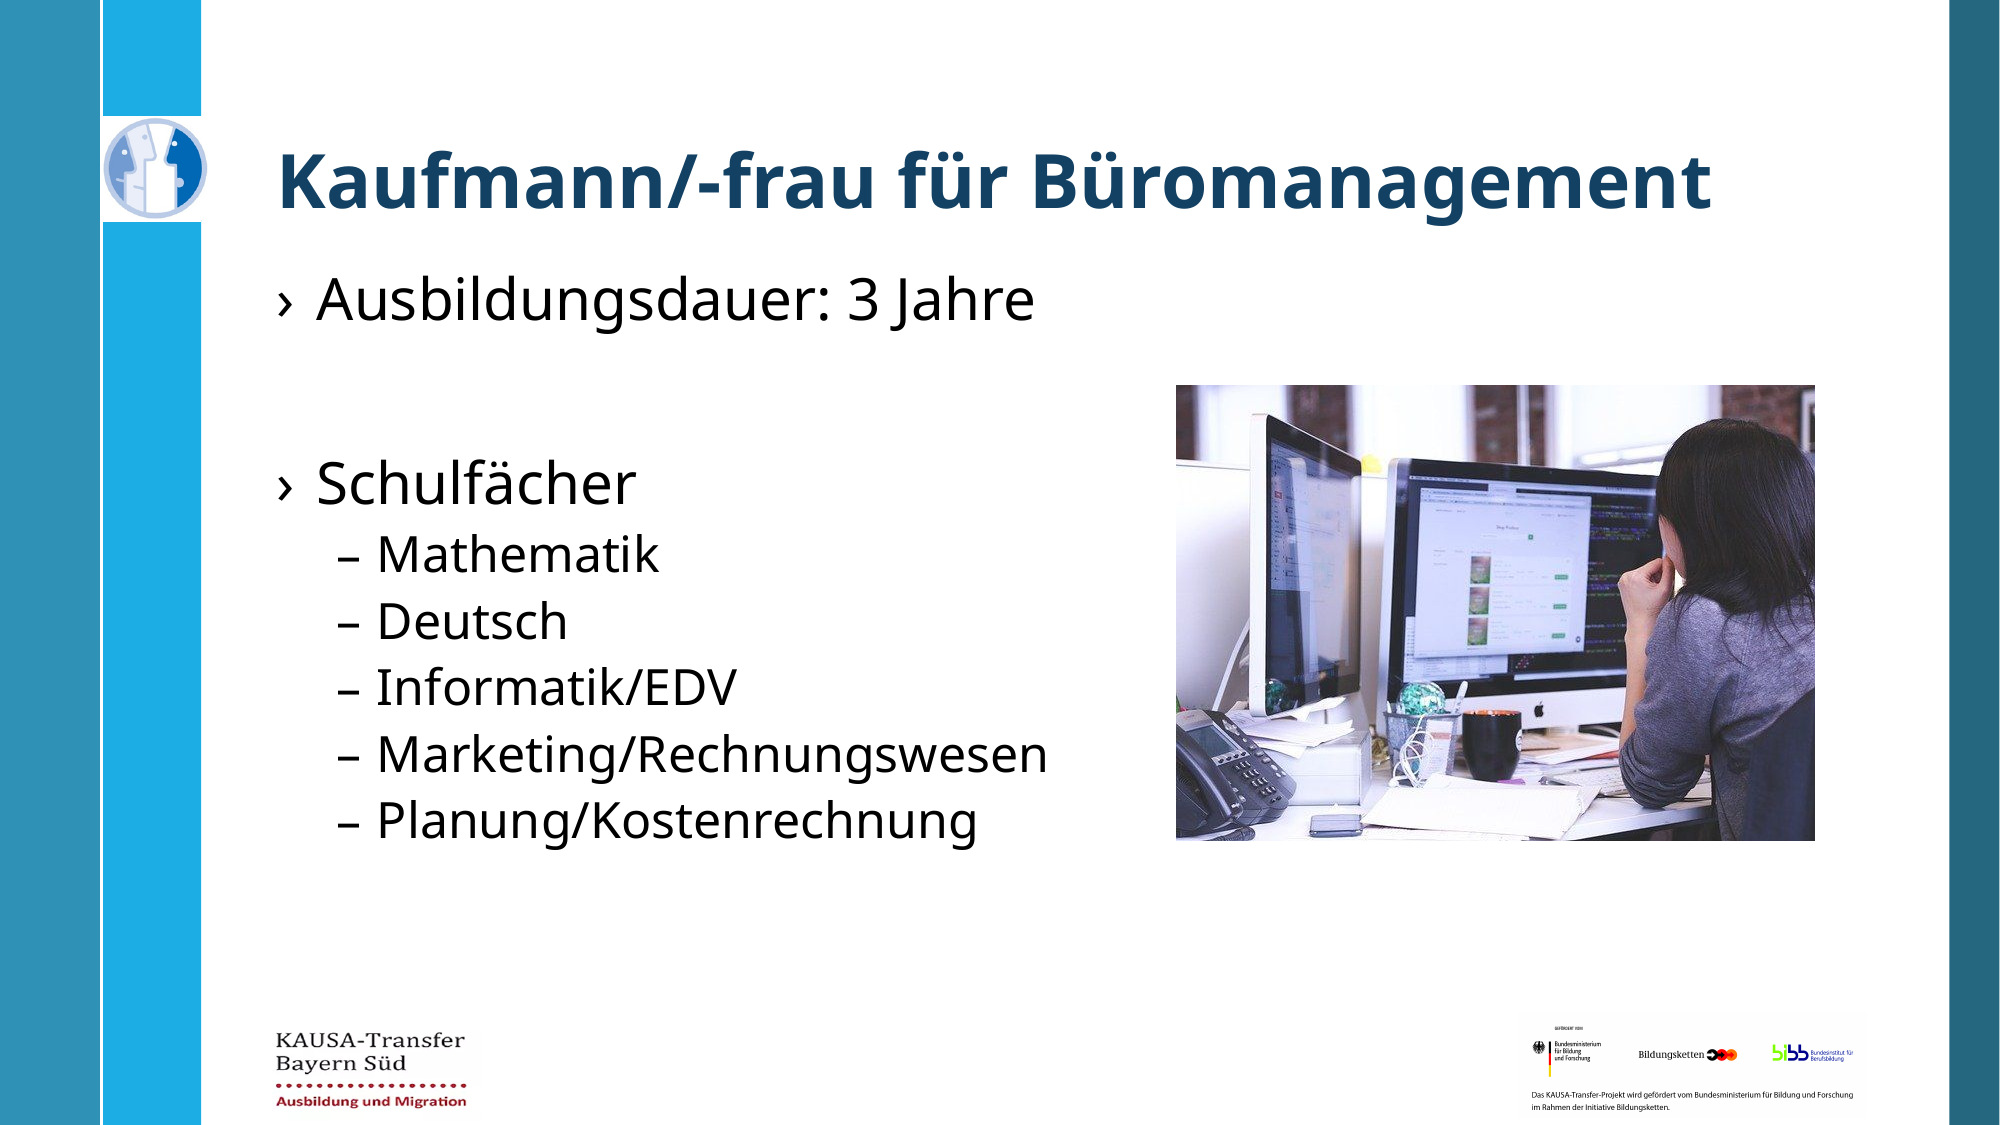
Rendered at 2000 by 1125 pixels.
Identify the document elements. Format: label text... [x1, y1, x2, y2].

picture [1176, 385, 1815, 841]
picture [258, 1018, 482, 1121]
title Kaufmann/-frau für Büromanagement [261, 29, 1867, 233]
picture [101, 116, 209, 220]
picture [1518, 1013, 1867, 1119]
list Ausbildungsdauer: 3 Jahre Schulfächer Mathematik Deutsch Informatik/EDV Marketing/Rechnungswesen Planung/Kostenrechnung [261, 262, 1867, 1013]
